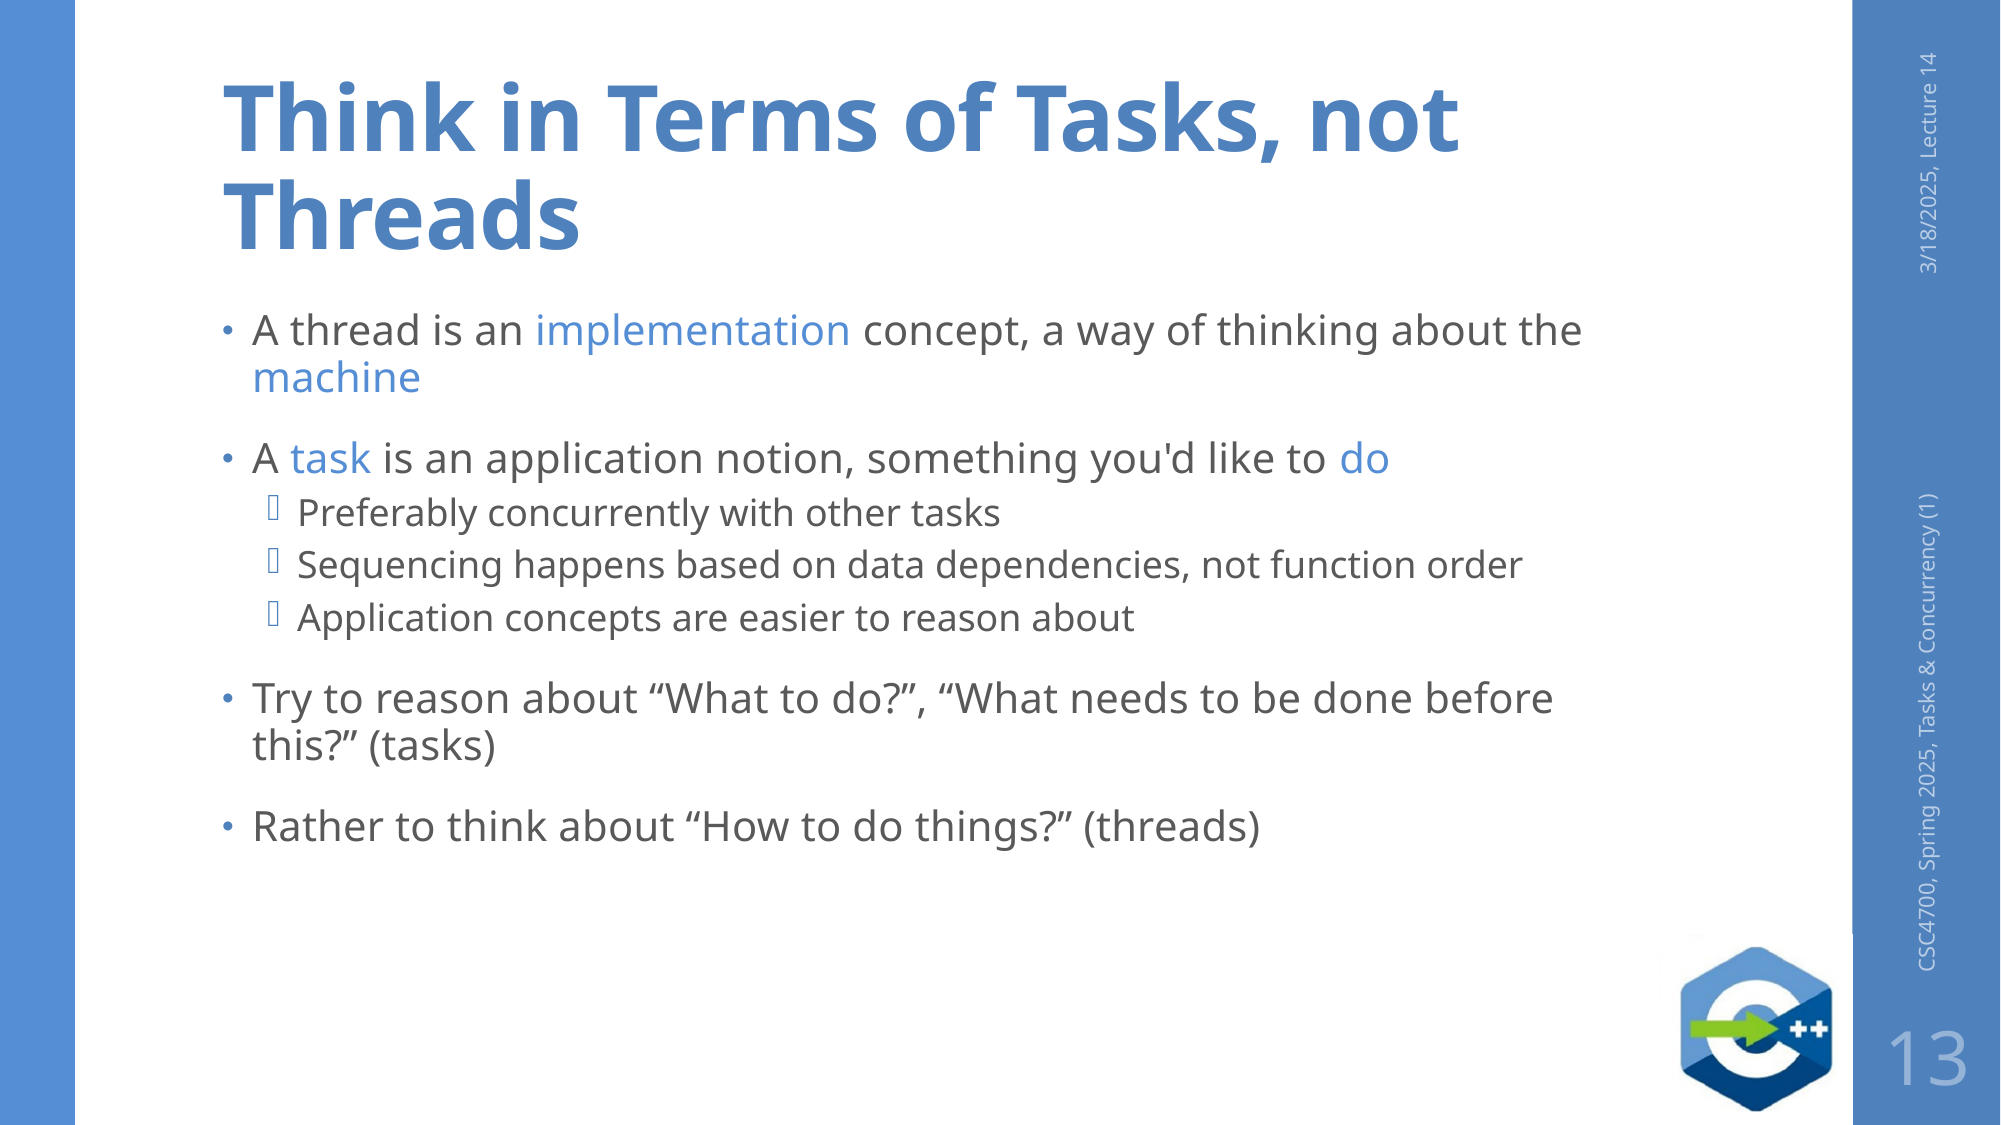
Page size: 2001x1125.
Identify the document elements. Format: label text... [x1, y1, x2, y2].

footer CSC4700, Spring 2025, Tasks & Concurrency (1) [1897, 400, 1958, 988]
picture [1660, 934, 1853, 1125]
slide_number 13 [1852, 1012, 2000, 1110]
title Think in Terms of Tasks, not Threads [206, 48, 1797, 278]
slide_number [1897, 37, 1958, 351]
list A thread is an implementation concept, a way of thinking about the machine A task is an application notion, something you'd like to do Preferably concurrently with other tasks Sequencing happens based on data dependencies, not function order Application concepts are easier to reason about Try to reason about “What to do?”, “What needs to be done before this?” (tasks) Rather to think about “How to do things?” (threads) [206, 299, 1617, 1014]
